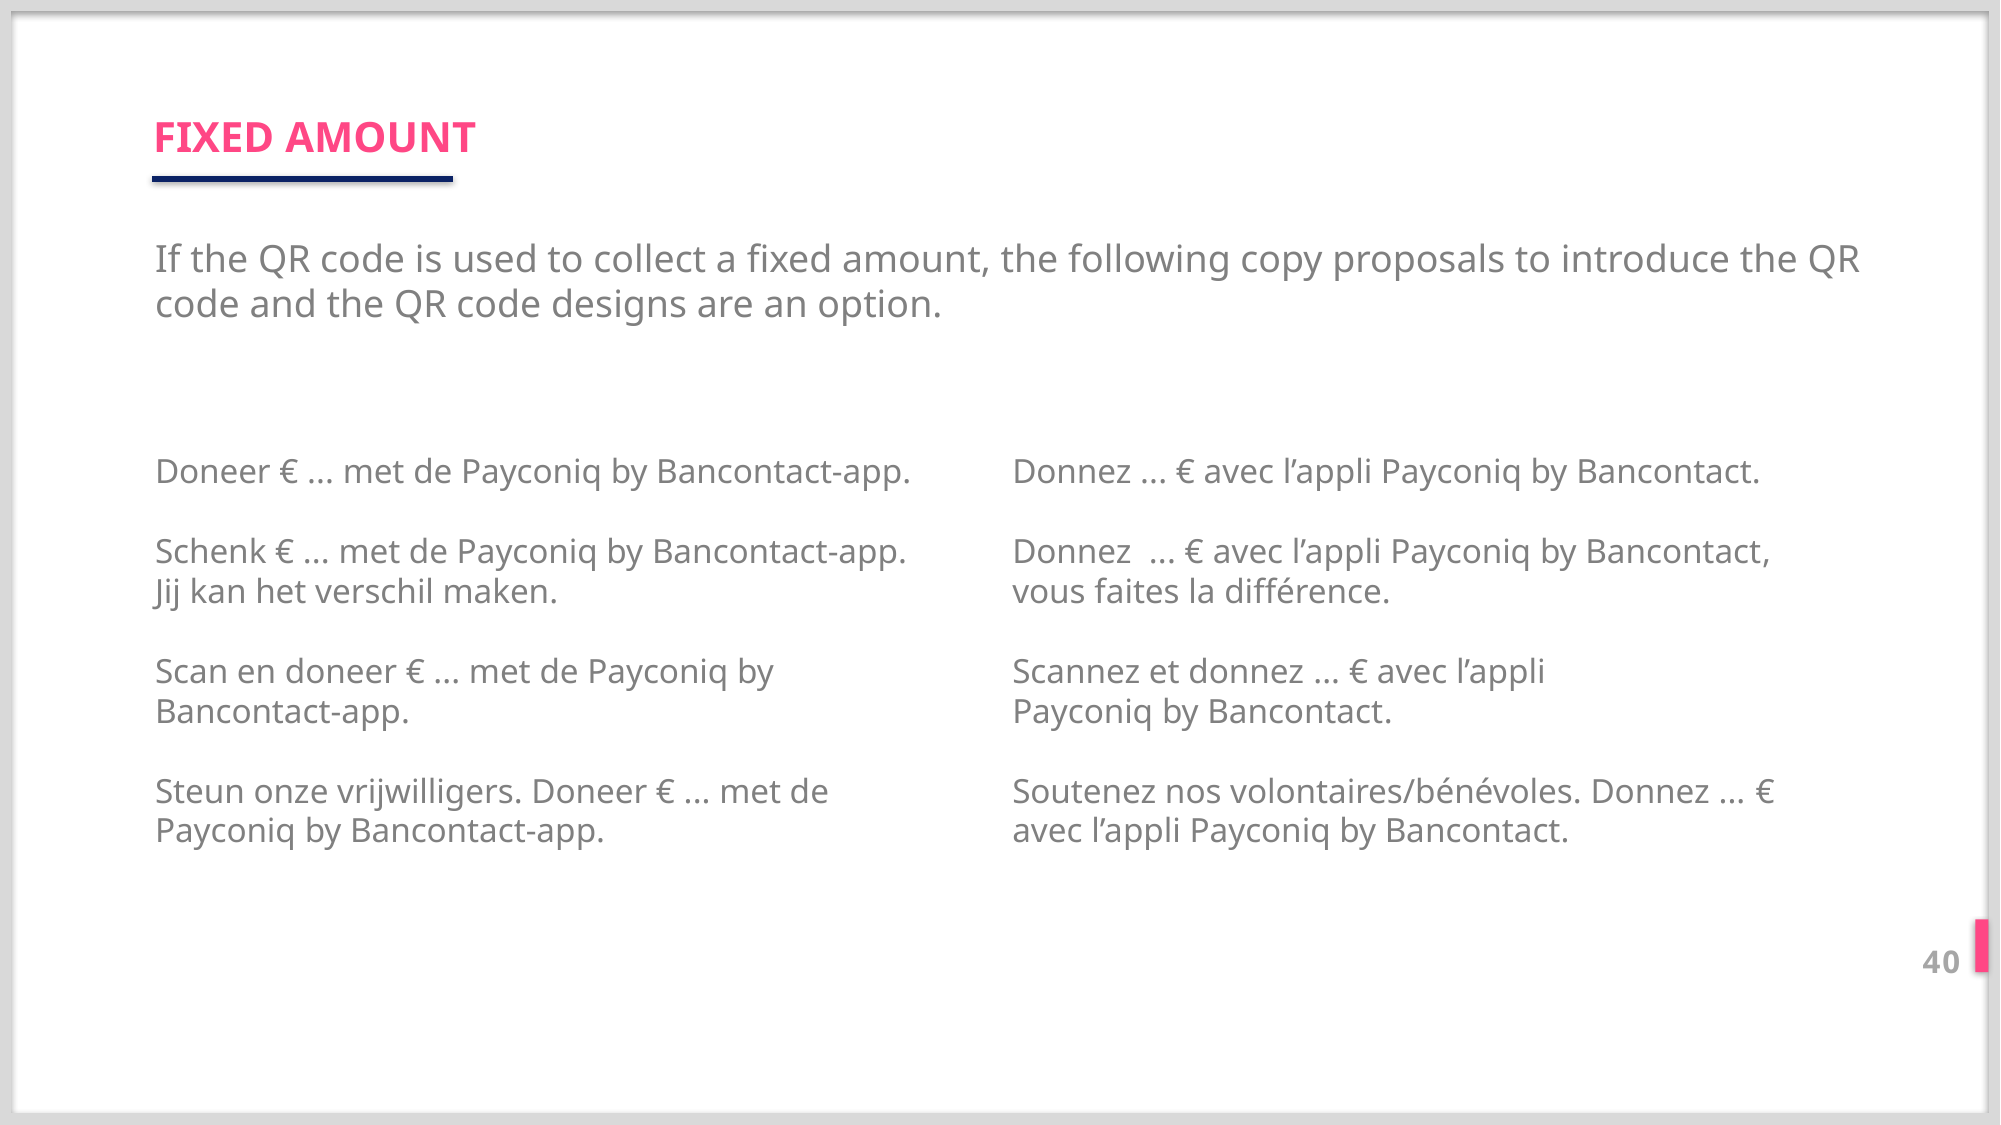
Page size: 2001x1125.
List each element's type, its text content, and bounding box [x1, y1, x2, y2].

text_box [0, 0, 2000, 1125]
text_box FIXED AMOUNT [138, 81, 1000, 169]
text_box 40 [1844, 934, 1976, 999]
text_box [1973, 917, 1990, 974]
